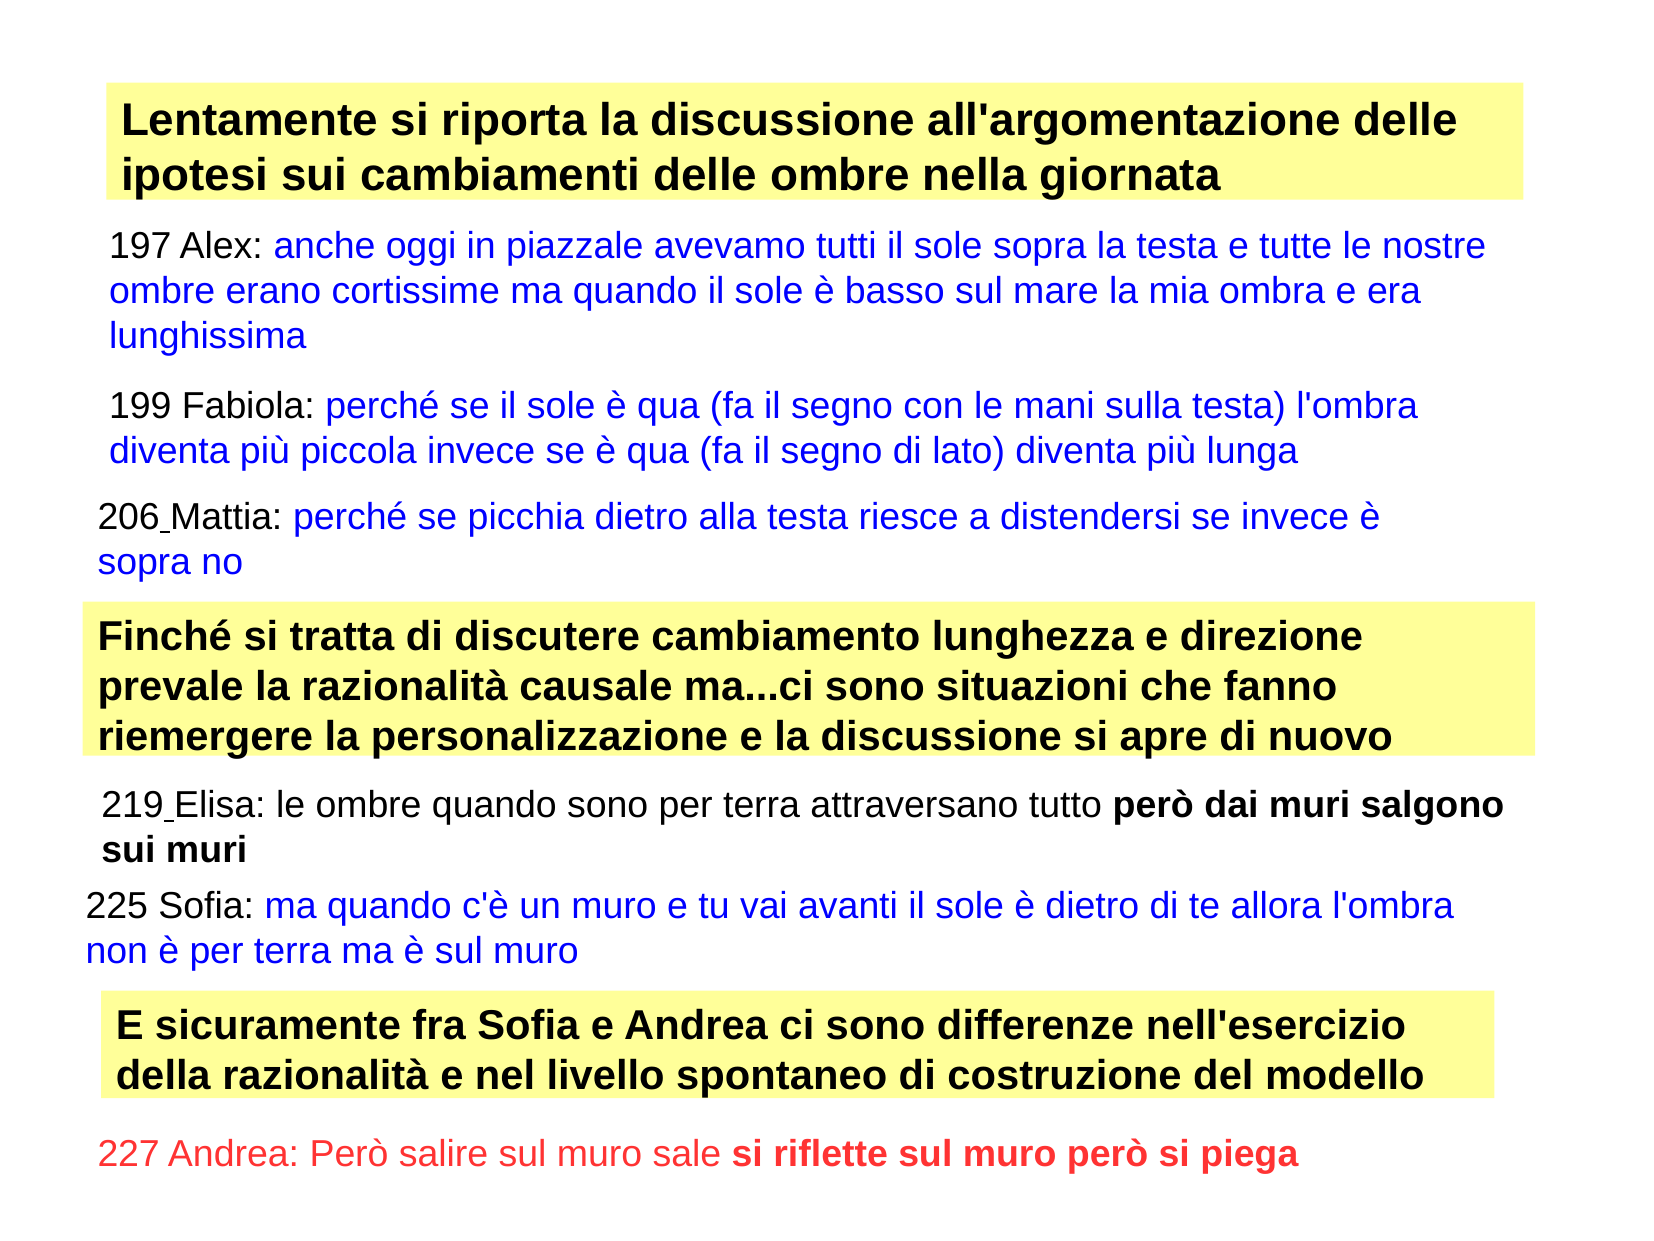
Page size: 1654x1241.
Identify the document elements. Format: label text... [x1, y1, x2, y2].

text_box 219 Elisa: le ombre quando sono per terra attraversano tutto però dai muri salgono sui muri [86, 772, 1528, 874]
text_box Lentamente si riporta la discussione all'argomentazione delle ipotesi sui cambiamenti delle ombre nella giornata [106, 82, 1524, 200]
text_box 225 Sofia: ma quando c'è un muro e tu vai avanti il sole è dietro di te allora l'ombra non è per terra ma è sul muro [70, 874, 1500, 973]
text_box 227 Andrea: Però salire sul muro sale si riflette sul muro però si piega [82, 1121, 1488, 1180]
text_box 197 Alex: anche oggi in piazzale avevamo tutti il sole sopra la testa e tutte le nostre ombre erano cortissime ma quando il sole è basso sul mare la mia ombra e era lunghissima [94, 213, 1536, 354]
text_box 199 Fabiola: perché se il sole è qua (fa il segno con le mani sulla testa) l'ombra diventa più piccola invece se è qua (fa il segno di lato) diventa più lunga [94, 373, 1477, 473]
text_box 206 Mattia: perché se picchia dietro alla testa riesce a distendersi se invece è sopra no [82, 484, 1488, 583]
text_box Finché si tratta di discutere cambiamento lunghezza e direzione prevale la razionalità causale ma...ci sono situazioni che fanno riemergere la personalizzazione e la discussione si apre di nuovo [82, 601, 1536, 756]
text_box E sicuramente fra Sofia e Andrea ci sono differenze nell'esercizio della razionalità e nel livello spontaneo di costruzione del modello [101, 990, 1495, 1099]
